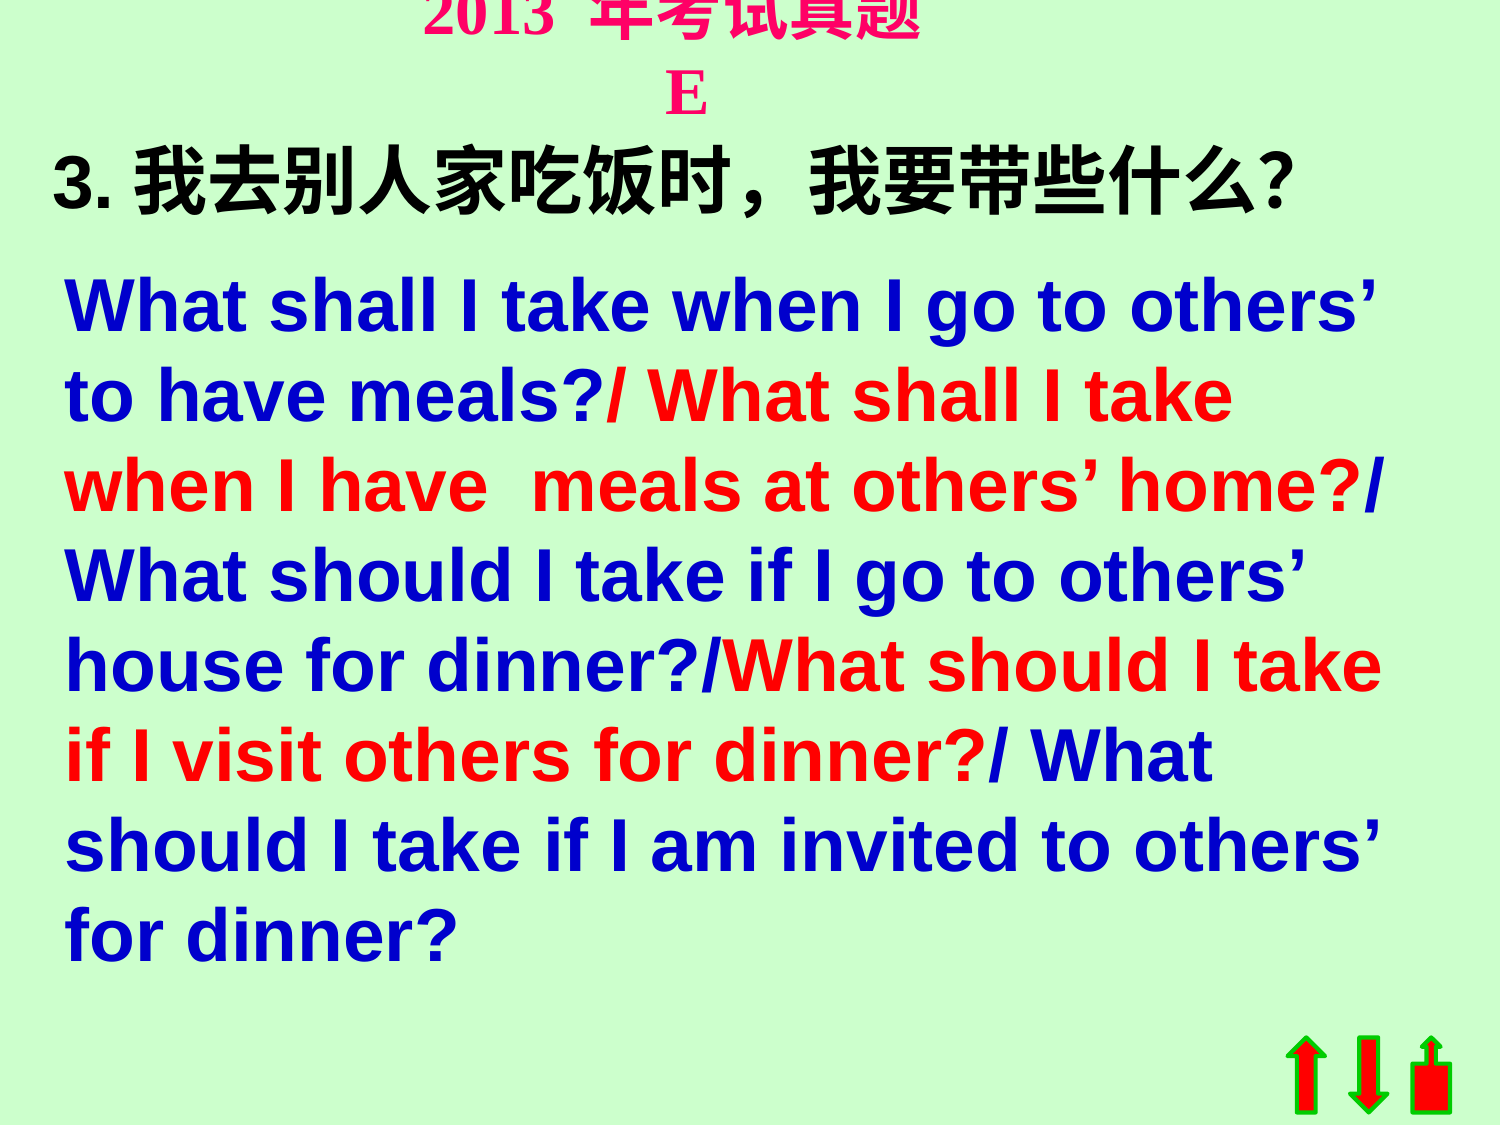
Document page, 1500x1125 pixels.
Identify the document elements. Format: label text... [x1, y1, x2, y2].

text_box 2013 年考试真题 E [375, 0, 1000, 136]
text_box [1285, 1035, 1327, 1115]
text_box [1348, 1035, 1390, 1115]
text_box 3.我去别人家吃饭时，我要带些什么？ [37, 125, 1425, 231]
text_box What shall I take when I go to others’ to have meals?/ What shall I take when I have meals at others’ home?/ What should I take if I go to others’ house for dinner?/What should I take if I visit others for dinner?/ What should I take if I am invited to others’ for dinner? [50, 249, 1425, 984]
text_box [1410, 1035, 1453, 1115]
